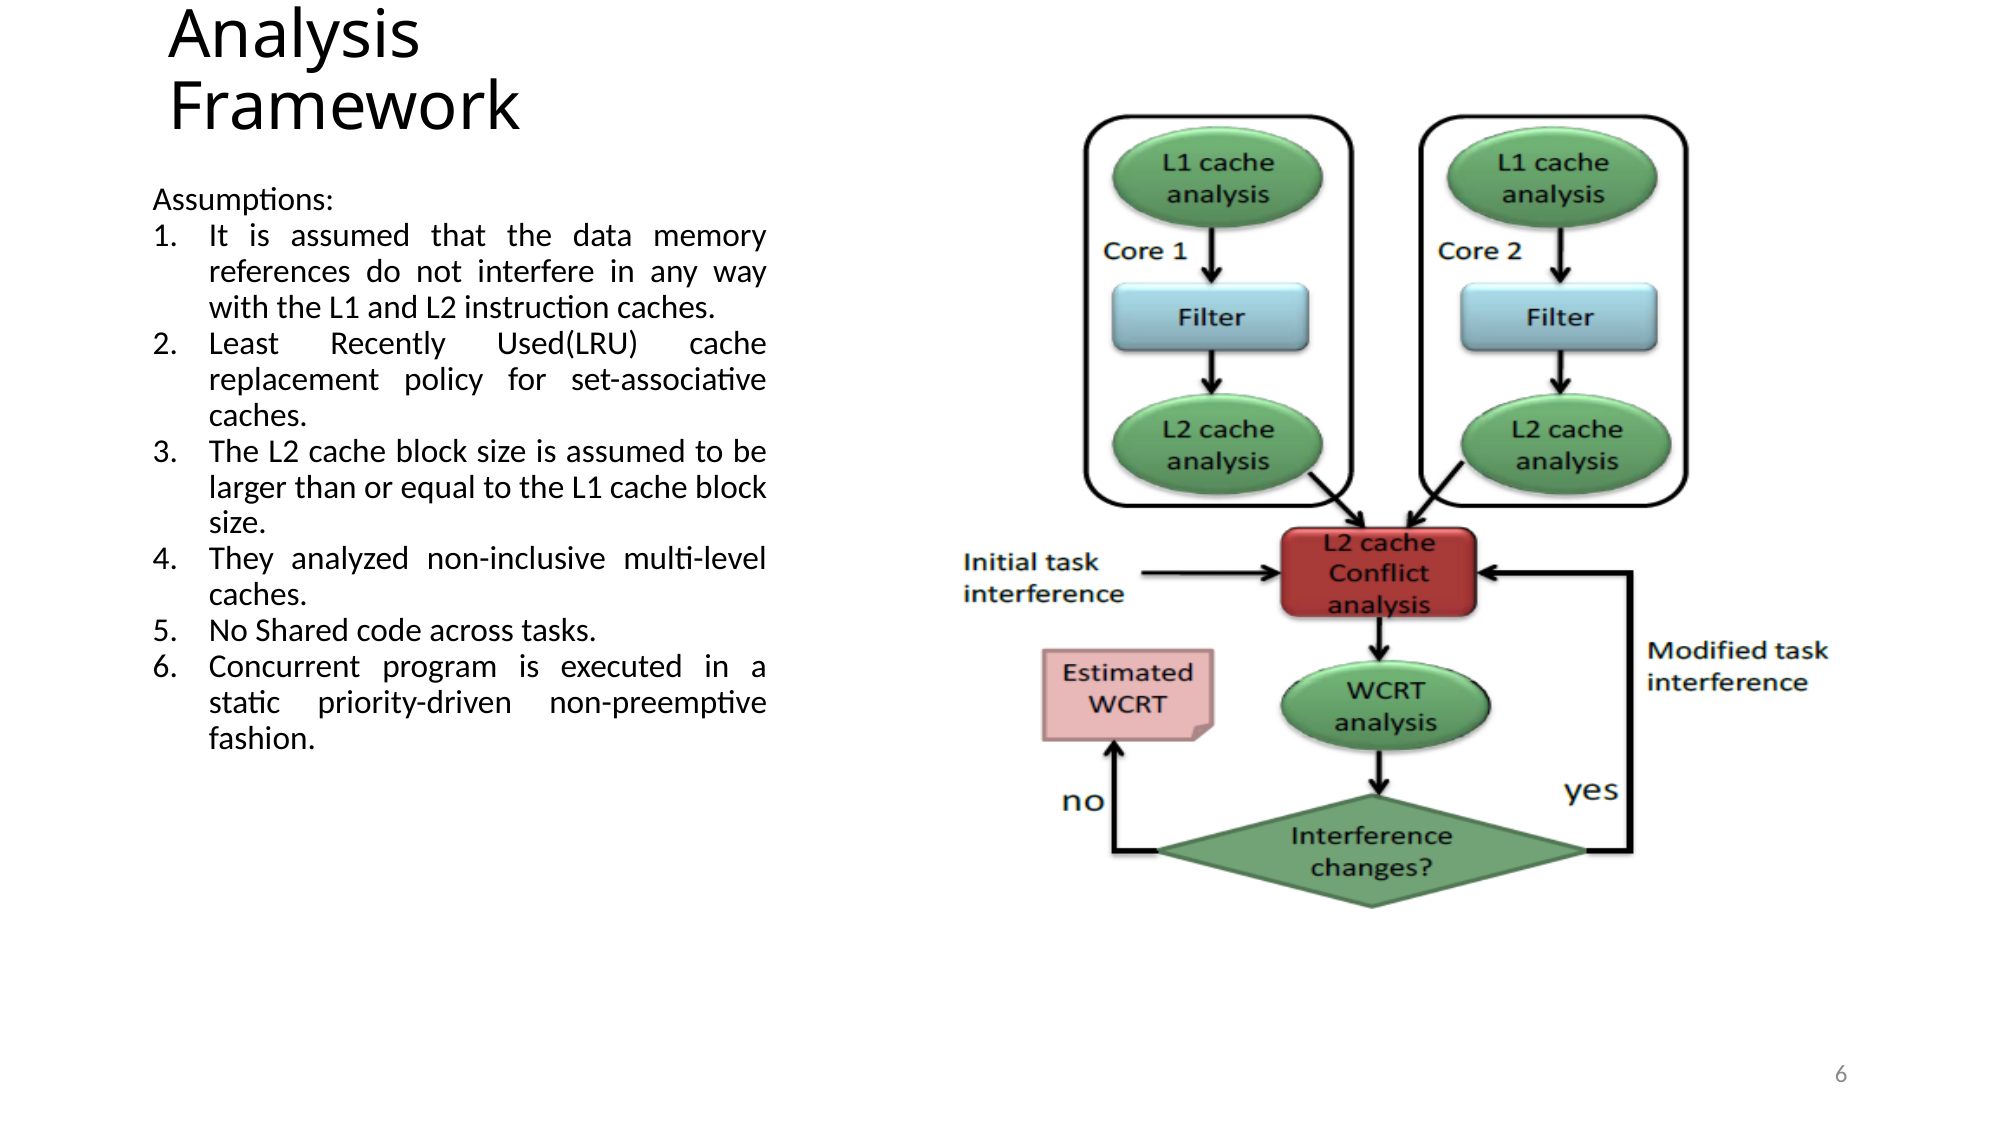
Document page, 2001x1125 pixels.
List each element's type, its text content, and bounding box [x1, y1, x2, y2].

list Assumptions: It is assumed that the data memory references do not interfere in any way with the L1 and L2 instruction caches. Least Recently Used(LRU) cache replacement policy for set-associative caches. The L2 cache block size is assumed to be larger than or equal to the L1 cache block size. They analyzed non-inclusive multi-level caches. No Shared code across tasks. Concurrent program is executed in a static priority-driven non-preemptive fashion. [137, 174, 783, 963]
slide_number 6 [1412, 1042, 1863, 1103]
title Analysis Framework [153, 55, 799, 152]
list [819, 74, 1930, 962]
